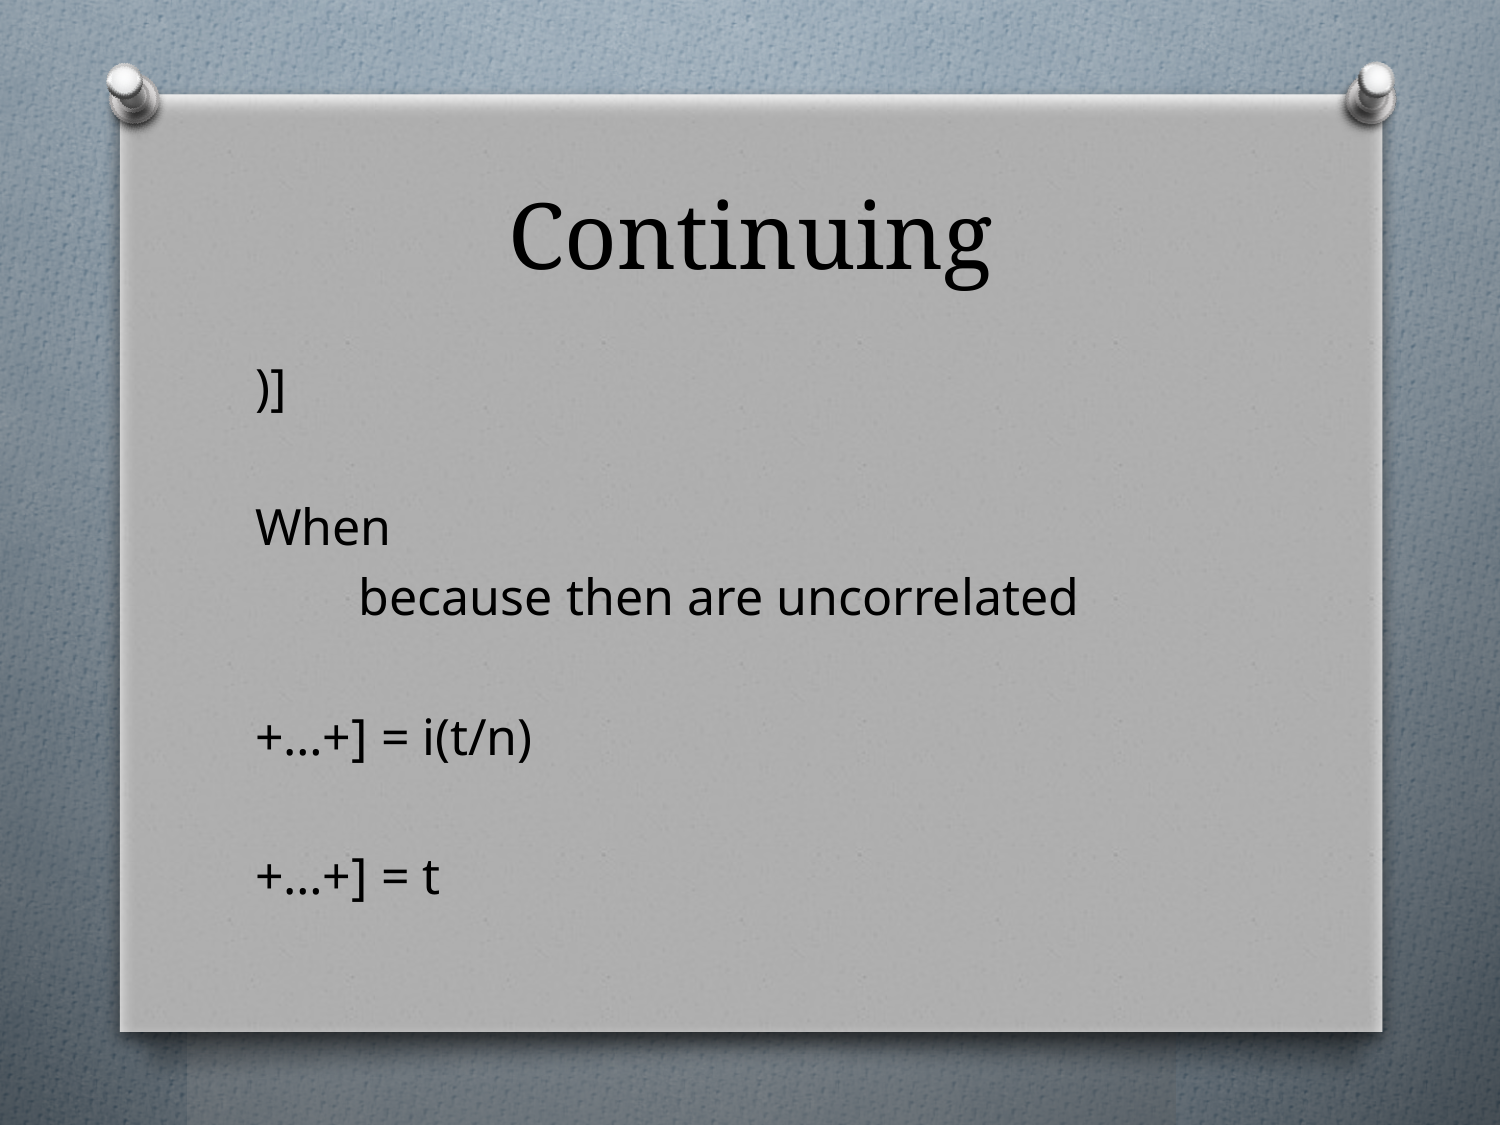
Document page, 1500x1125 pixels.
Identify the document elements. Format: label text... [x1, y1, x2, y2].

title Continuing [179, 134, 1323, 332]
picture [75, 29, 198, 153]
picture [1317, 35, 1439, 156]
